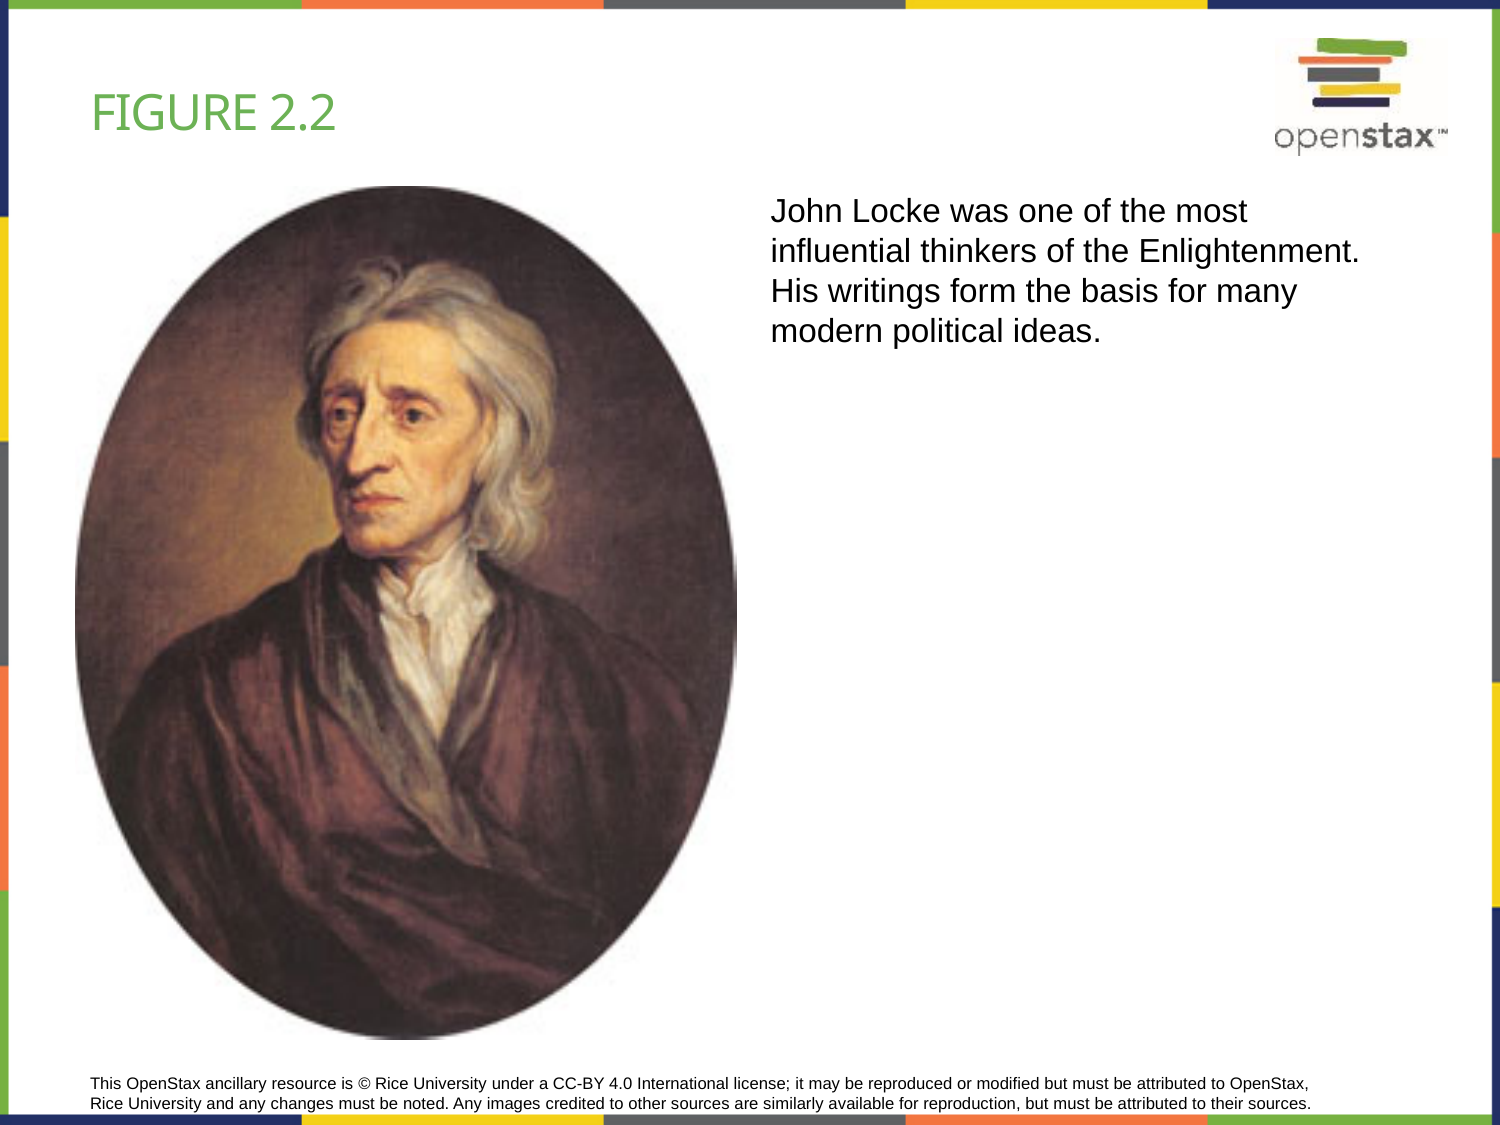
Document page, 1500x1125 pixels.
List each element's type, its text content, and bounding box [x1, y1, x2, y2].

picture [0, 0, 1500, 1125]
footer This OpenStax ancillary resource is © Rice University under a CC-BY 4.0 International license; it may be reproduced or modified but must be attributed to OpenStax, Rice University and any changes must be noted. Any images credited to other sources are similarly available for reproduction, but must be attributed to their sources. [75, 1065, 1352, 1112]
list John Locke was one of the most influential thinkers of the Enlightenment. His writings form the basis for many modern political ideas. [755, 181, 1398, 1045]
title Figure 2.2 [75, 39, 1274, 148]
